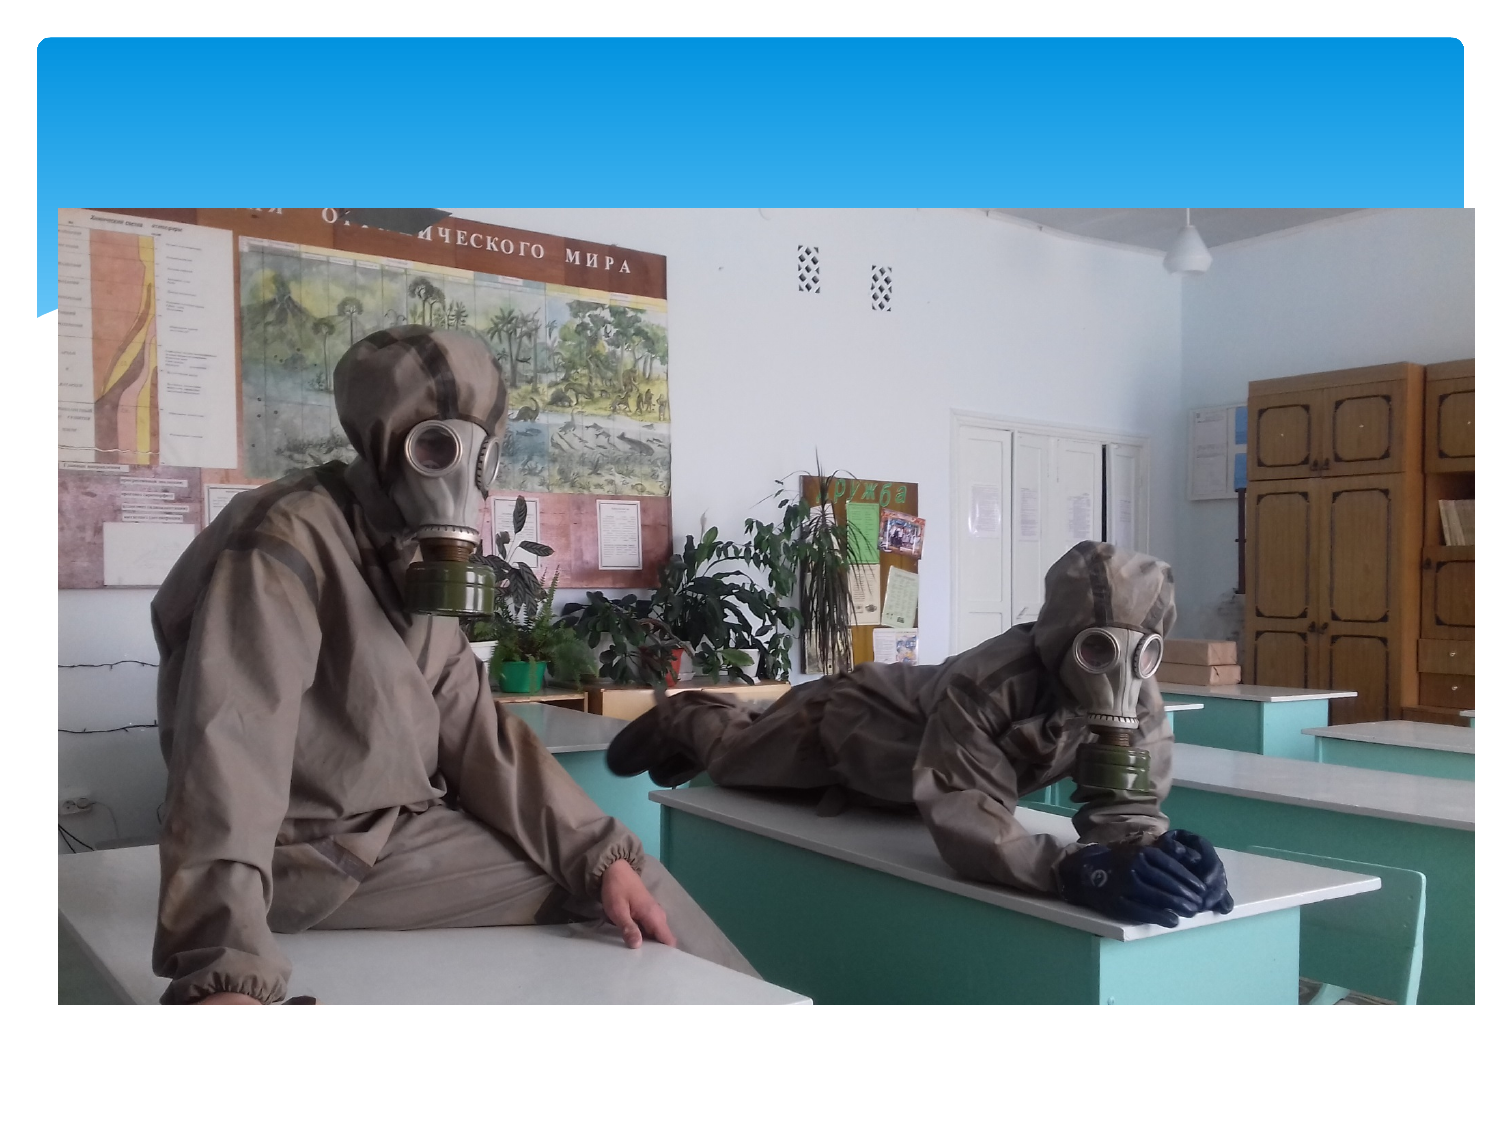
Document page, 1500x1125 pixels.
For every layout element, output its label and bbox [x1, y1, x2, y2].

list [58, 207, 1476, 1006]
